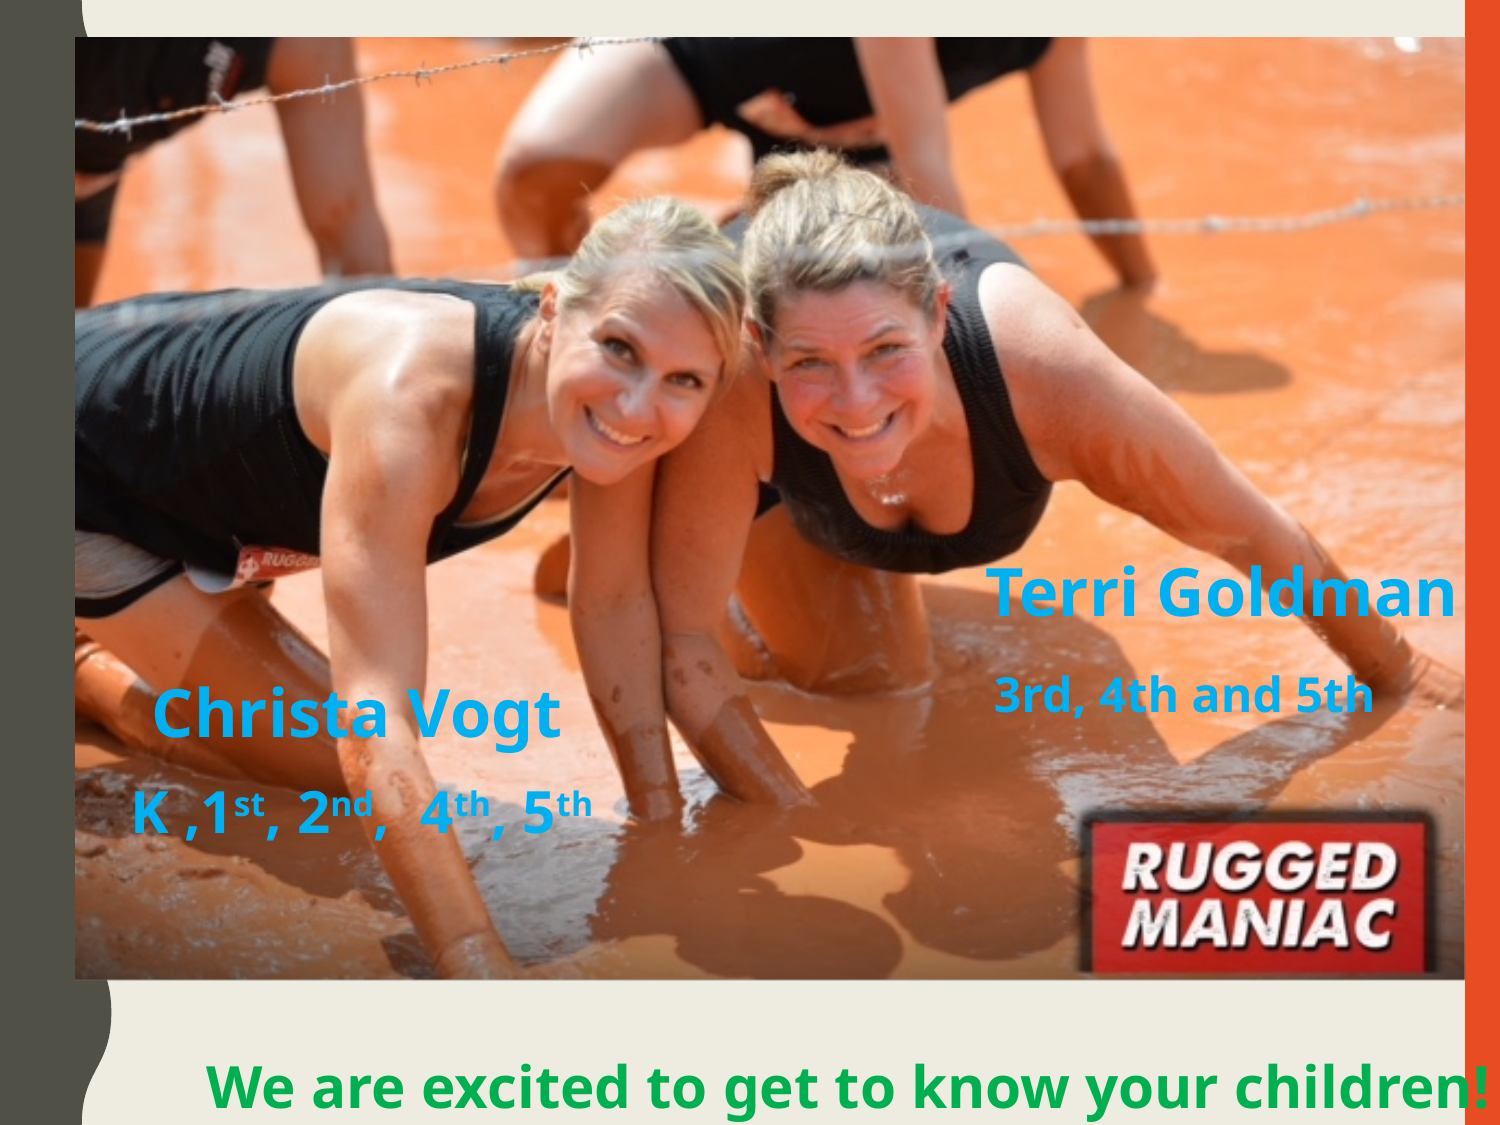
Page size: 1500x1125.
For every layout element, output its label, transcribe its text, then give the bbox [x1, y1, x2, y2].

picture [74, 37, 1468, 983]
list Terri Goldman Christa Vogt 3rd, 4th and 5th K ,1st, 2nd, 4th, 5th We are excited to get to know your children! [99, 431, 1500, 1044]
